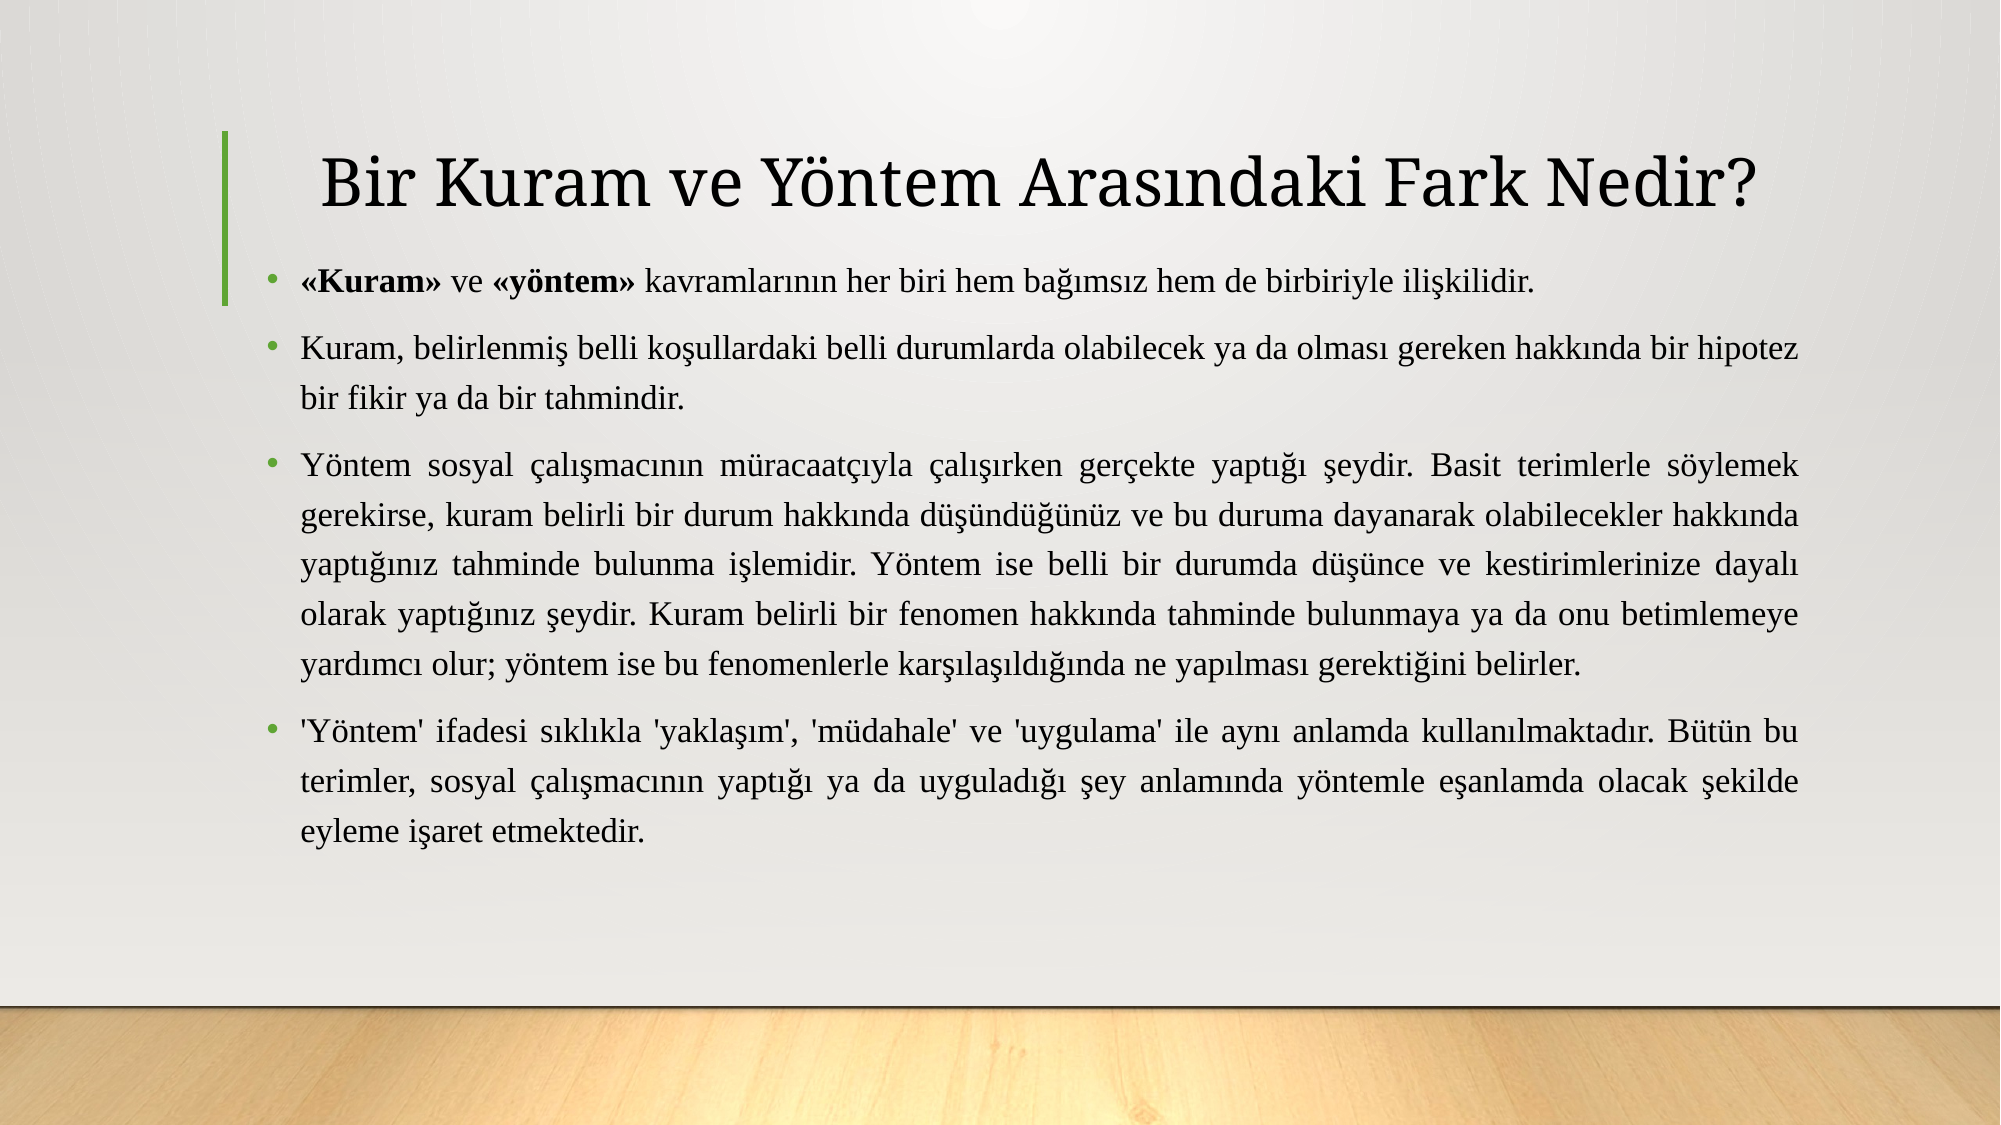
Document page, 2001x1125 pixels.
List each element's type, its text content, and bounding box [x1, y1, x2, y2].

title Bir Kuram ve Yöntem Arasındaki Fark Nedir? [305, 131, 1814, 229]
list «Kuram» ve «yöntem» kavramlarının her biri hem bağımsız hem de birbiriyle ilişkilidir. Kuram, belirlenmiş belli koşullardaki belli durumlarda olabilecek ya da olması gereken hakkında bir hipotez bir fikir ya da bir tahmindir. Yöntem sosyal çalışmacının müracaatçıyla çalışırken gerçekte yaptığı şeydir. Basit terimlerle söylemek gerekirse, kuram belirli bir durum hakkında düşündüğünüz ve bu duruma dayanarak olabilecekler hakkında yaptığınız tahminde bulunma işlemidir. Yöntem ise belli bir durumda düşünce ve kestirimlerinize dayalı olarak yaptığınız şeydir. Kuram belirli bir fenomen hakkında tahminde bulunmaya ya da onu betimlemeye yardımcı olur; yöntem ise bu fenomenlerle karşılaşıldığında ne yapılması gerektiğini belirler. 'Yöntem' ifadesi sıklıkla 'yaklaşım', 'müdahale' ve 'uygulama' ile aynı anlamda kullanılmaktadır. Bütün bu terimler, sosyal çalışmacının yaptığı ya da uyguladığı şey anlamında yöntemle eşanlamda olacak şekilde eyleme işaret etmektedir. [251, 242, 1814, 897]
picture [0, 1006, 2000, 1125]
